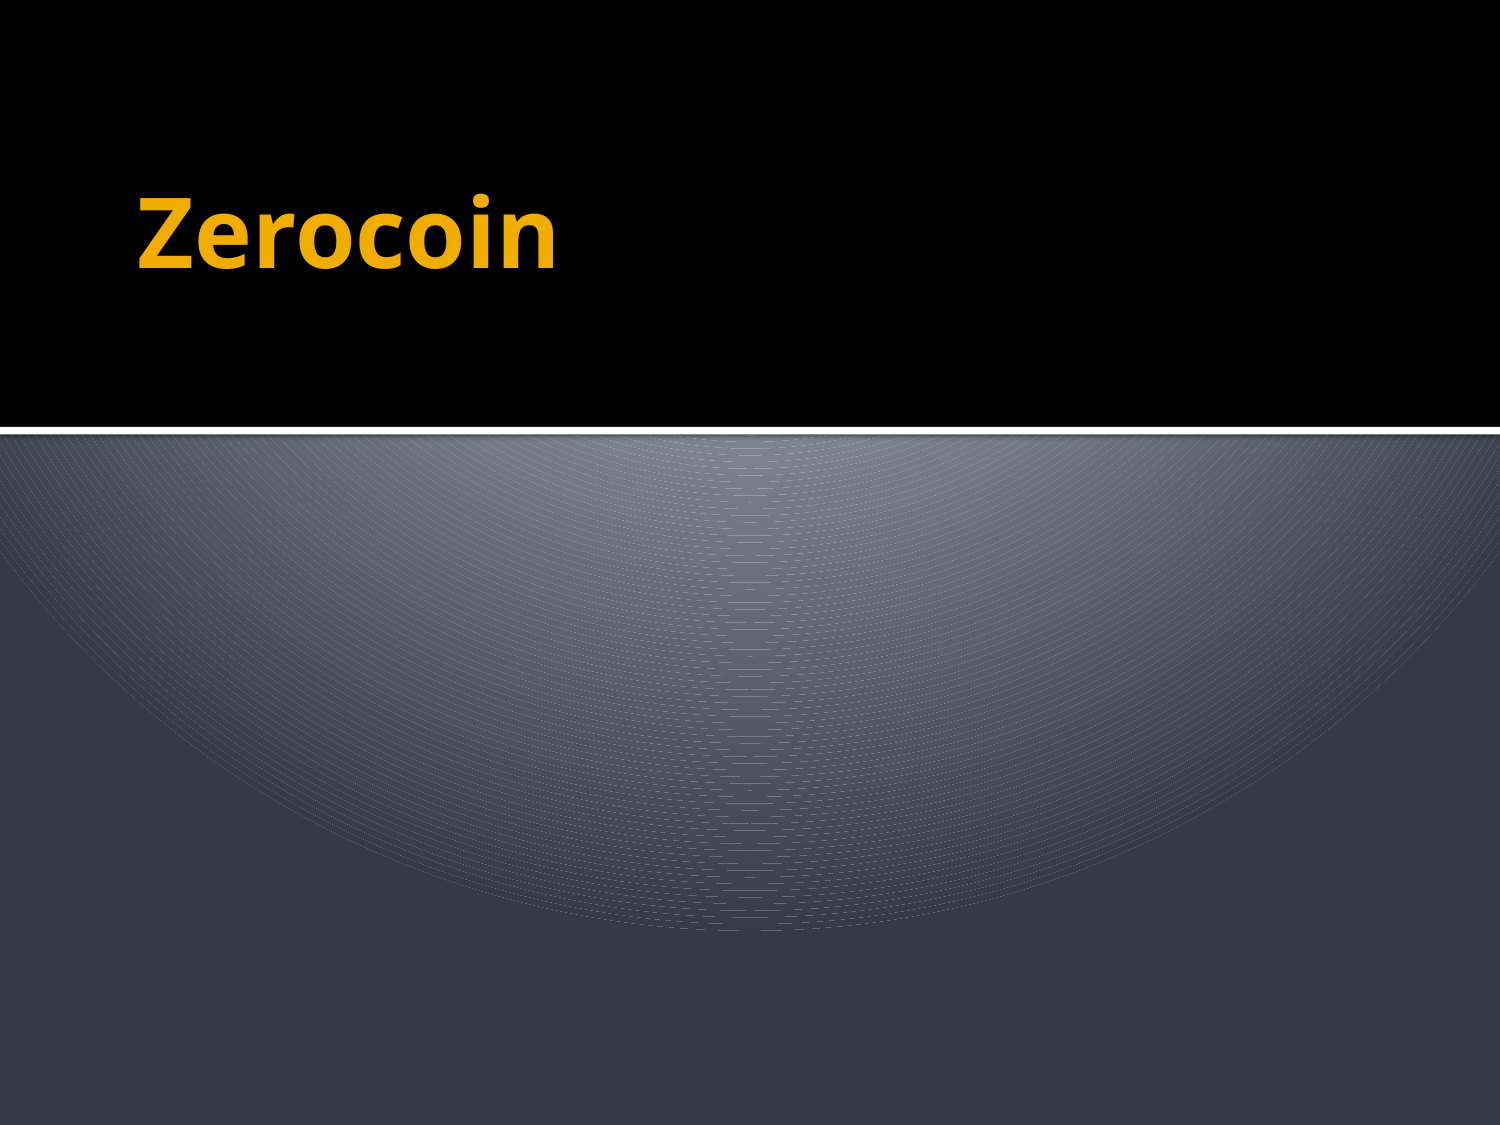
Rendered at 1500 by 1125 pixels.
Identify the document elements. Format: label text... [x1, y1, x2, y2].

title Zerocoin [123, 19, 1438, 288]
